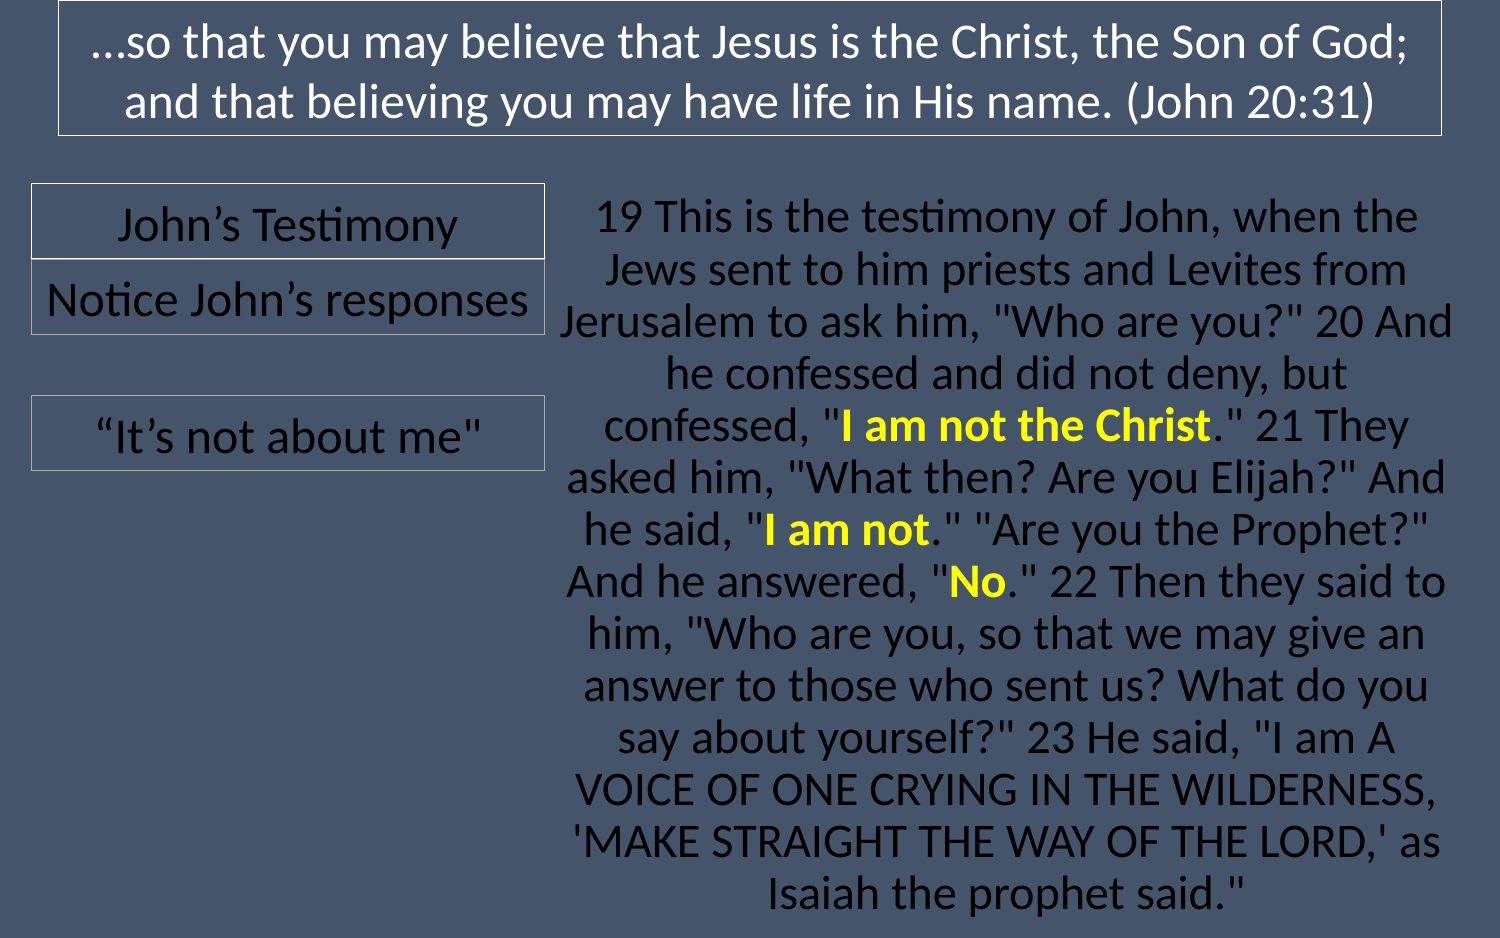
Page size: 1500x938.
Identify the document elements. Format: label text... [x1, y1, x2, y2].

text_box John’s Testimony [31, 183, 545, 259]
text_box Notice John’s responses [31, 259, 545, 335]
text_box “It’s not about me" [31, 395, 545, 471]
list 19 This is the testimony of John, when the Jews sent to him priests and Levites from Jerusalem to ask him, "Who are you?" 20 And he confessed and did not deny, but confessed, "I am not the Christ." 21 They asked him, "What then? Are you Elijah?" And he said, "I am not." "Are you the Prophet?" And he answered, "No." 22 Then they said to him, "Who are you, so that we may give an answer to those who sent us? What do you say about yourself?" 23 He said, "I am A VOICE OF ONE CRYING IN THE WILDERNESS, 'MAKE STRAIGHT THE WAY OF THE LORD,' as Isaiah the prophet said." [544, 183, 1469, 938]
text_box …so that you may believe that Jesus is the Christ, the Son of God; and that believing you may have life in His name. (John 20:31) [58, 0, 1442, 136]
